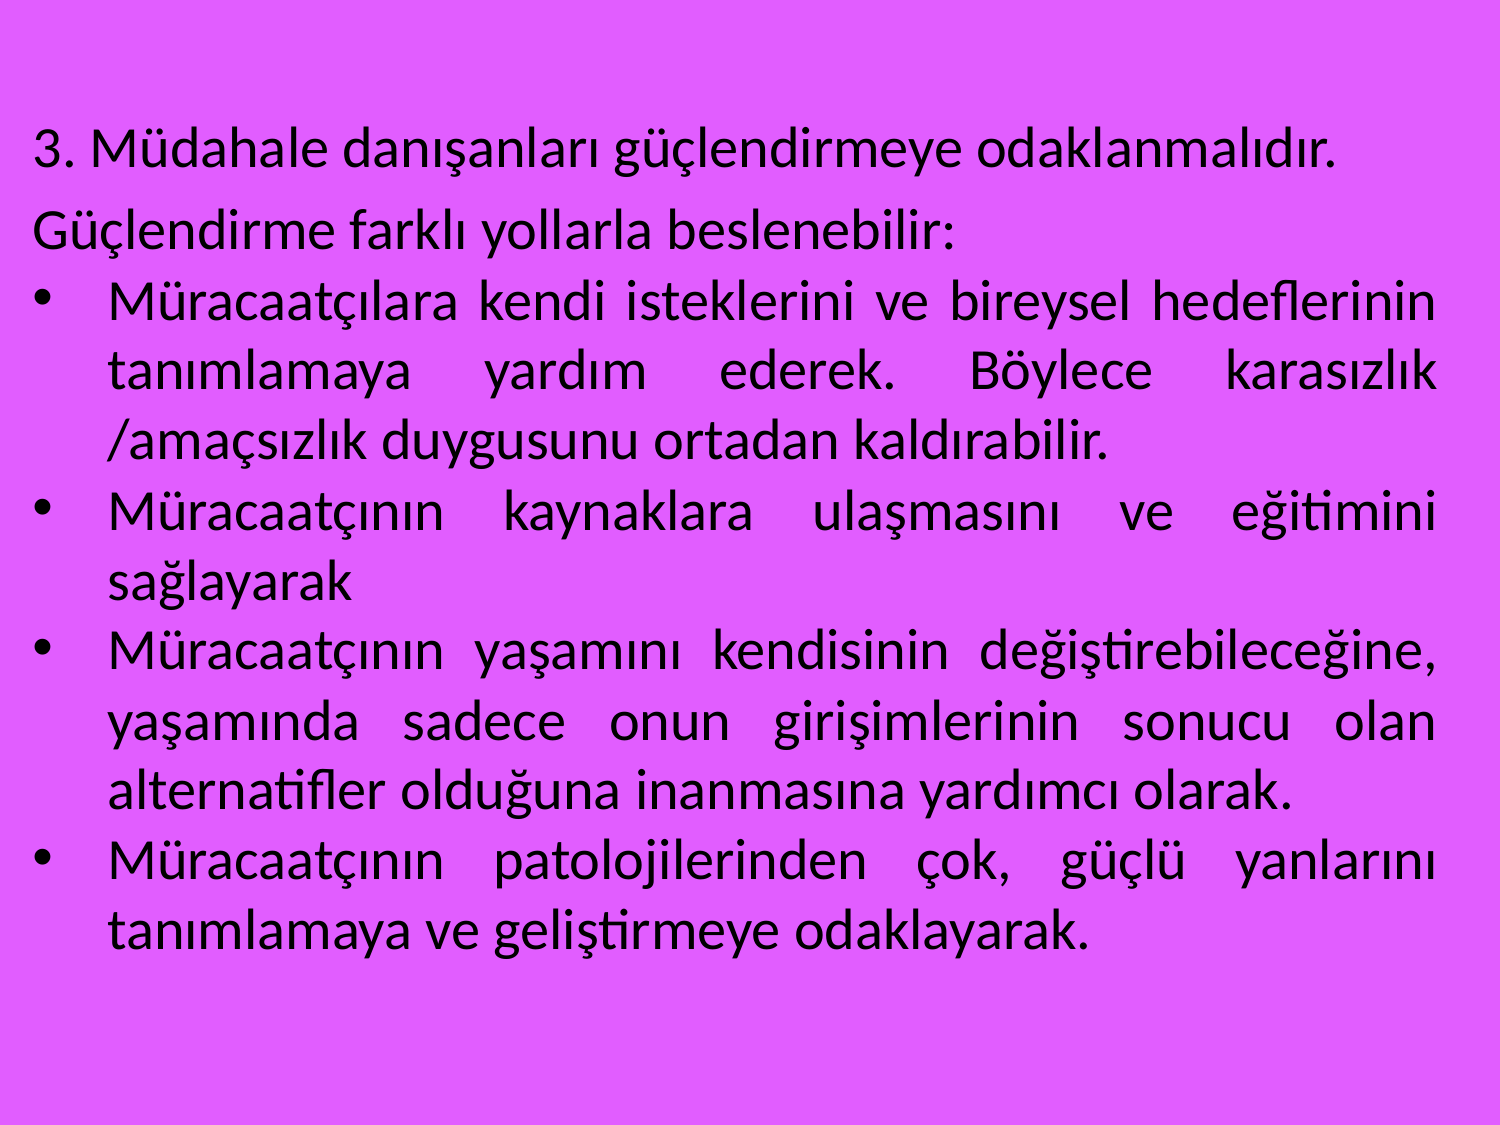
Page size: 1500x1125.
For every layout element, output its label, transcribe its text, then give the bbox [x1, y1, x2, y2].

text_box 3. Müdahale danışanları güçlendirmeye odaklanmalıdır. Güçlendirme farklı yollarla beslenebilir: Müracaatçılara kendi isteklerini ve bireysel hedeflerinin tanımlamaya yardım ederek. Böylece karasızlık /amaçsızlık ­duygusunu ortadan kaldırabilir. Müracaatçının kaynaklara ulaşmasını ve eğitimini sağlayarak Müracaatçının yaşamını kendisinin değiştirebileceğine, yaşamında sadece onun girişimlerinin sonucu olan alternatifler olduğuna inanmasına yardımcı olarak. Müracaatçının patolojilerinden çok, güçlü yanlarını tanımlamaya ve geliştirmeye odaklayarak. [17, 101, 1453, 1052]
